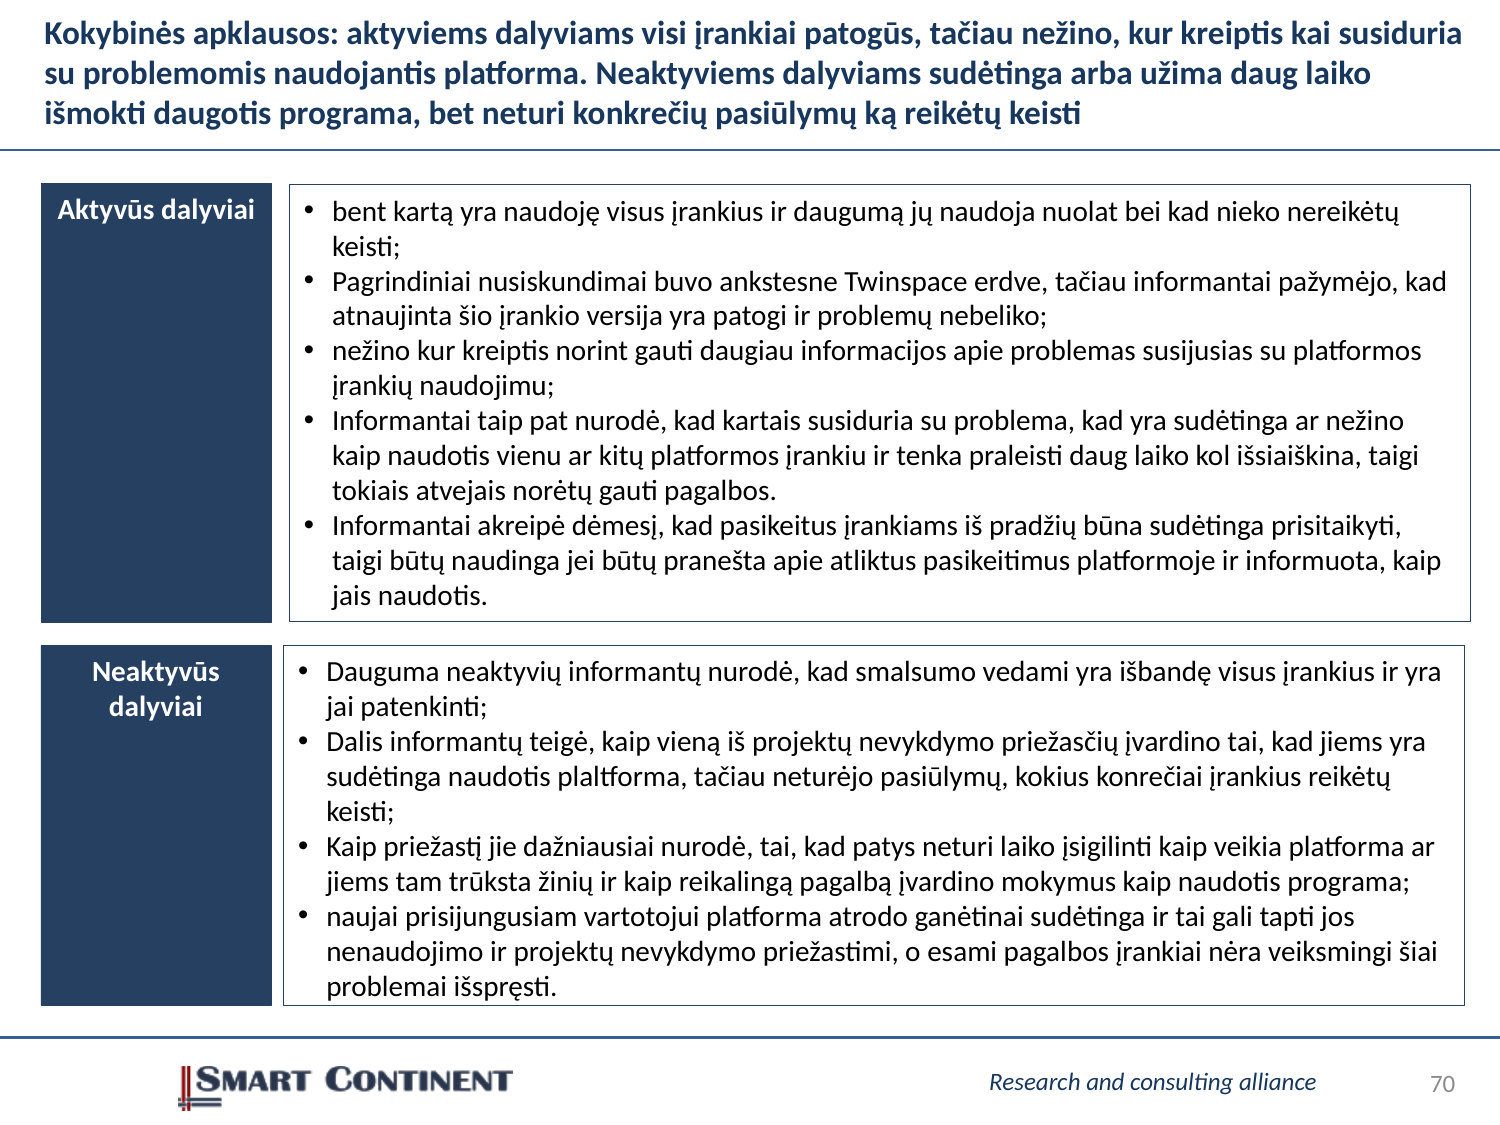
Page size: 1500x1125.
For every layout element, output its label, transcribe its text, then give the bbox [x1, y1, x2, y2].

text_box bent kartą yra naudoję visus įrankius ir daugumą jų naudoja nuolat bei kad nieko nereikėtų keisti; Pagrindiniai nusiskundimai buvo ankstesne Twinspace erdve, tačiau informantai pažymėjo, kad atnaujinta šio įrankio versija yra patogi ir problemų nebeliko; nežino kur kreiptis norint gauti daugiau informacijos apie problemas susijusias su platformos įrankių naudojimu; Informantai taip pat nurodė, kad kartais susiduria su problema, kad yra sudėtinga ar nežino kaip naudotis vienu ar kitų platformos įrankiu ir tenka praleisti daug laiko kol išsiaiškina, taigi tokiais atvejais norėtų gauti pagalbos. Informantai akreipė dėmesį, kad pasikeitus įrankiams iš pradžių būna sudėtinga prisitaikyti, taigi būtų naudinga jei būtų pranešta apie atliktus pasikeitimus platformoje ir informuota, kaip jais naudotis. [287, 182, 1473, 624]
picture [178, 1066, 513, 1111]
slide_number 70 [1120, 1052, 1471, 1113]
text_box Dauguma neaktyvių informantų nurodė, kad smalsumo vedami yra išbandę visus įrankius ir yra jai patenkinti; Dalis informantų teigė, kaip vieną iš projektų nevykdymo priežasčių įvardino tai, kad jiems yra sudėtinga naudotis plaltforma, tačiau neturėjo pasiūlymų, kokius konrečiai įrankius reikėtų keisti; Kaip priežastį jie dažniausiai nurodė, tai, kad patys neturi laiko įsigilinti kaip veikia platforma ar jiems tam trūksta žinių ir kaip reikalingą pagalbą įvardino mokymus kaip naudotis programa; naujai prisijungusiam vartotojui platforma atrodo ganėtinai sudėtinga ir tai gali tapti jos nenaudojimo ir projektų nevykdymo priežastimi, o esami pagalbos įrankiai nėra veiksmingi šiai problemai išspręsti. [281, 643, 1467, 1008]
text_box Aktyvūs dalyviai [39, 181, 274, 624]
text_box Neaktyvūs dalyviai [39, 643, 273, 1007]
title Kokybinės apklausos: aktyviems dalyviams visi įrankiai patogūs, tačiau nežino, kur kreiptis kai susiduria su problemomis naudojantis platforma. Neaktyviems dalyviams sudėtinga arba užima daug laiko išmokti daugotis programa, bet neturi konkrečių pasiūlymų ką reikėtų keisti [29, 30, 1483, 111]
